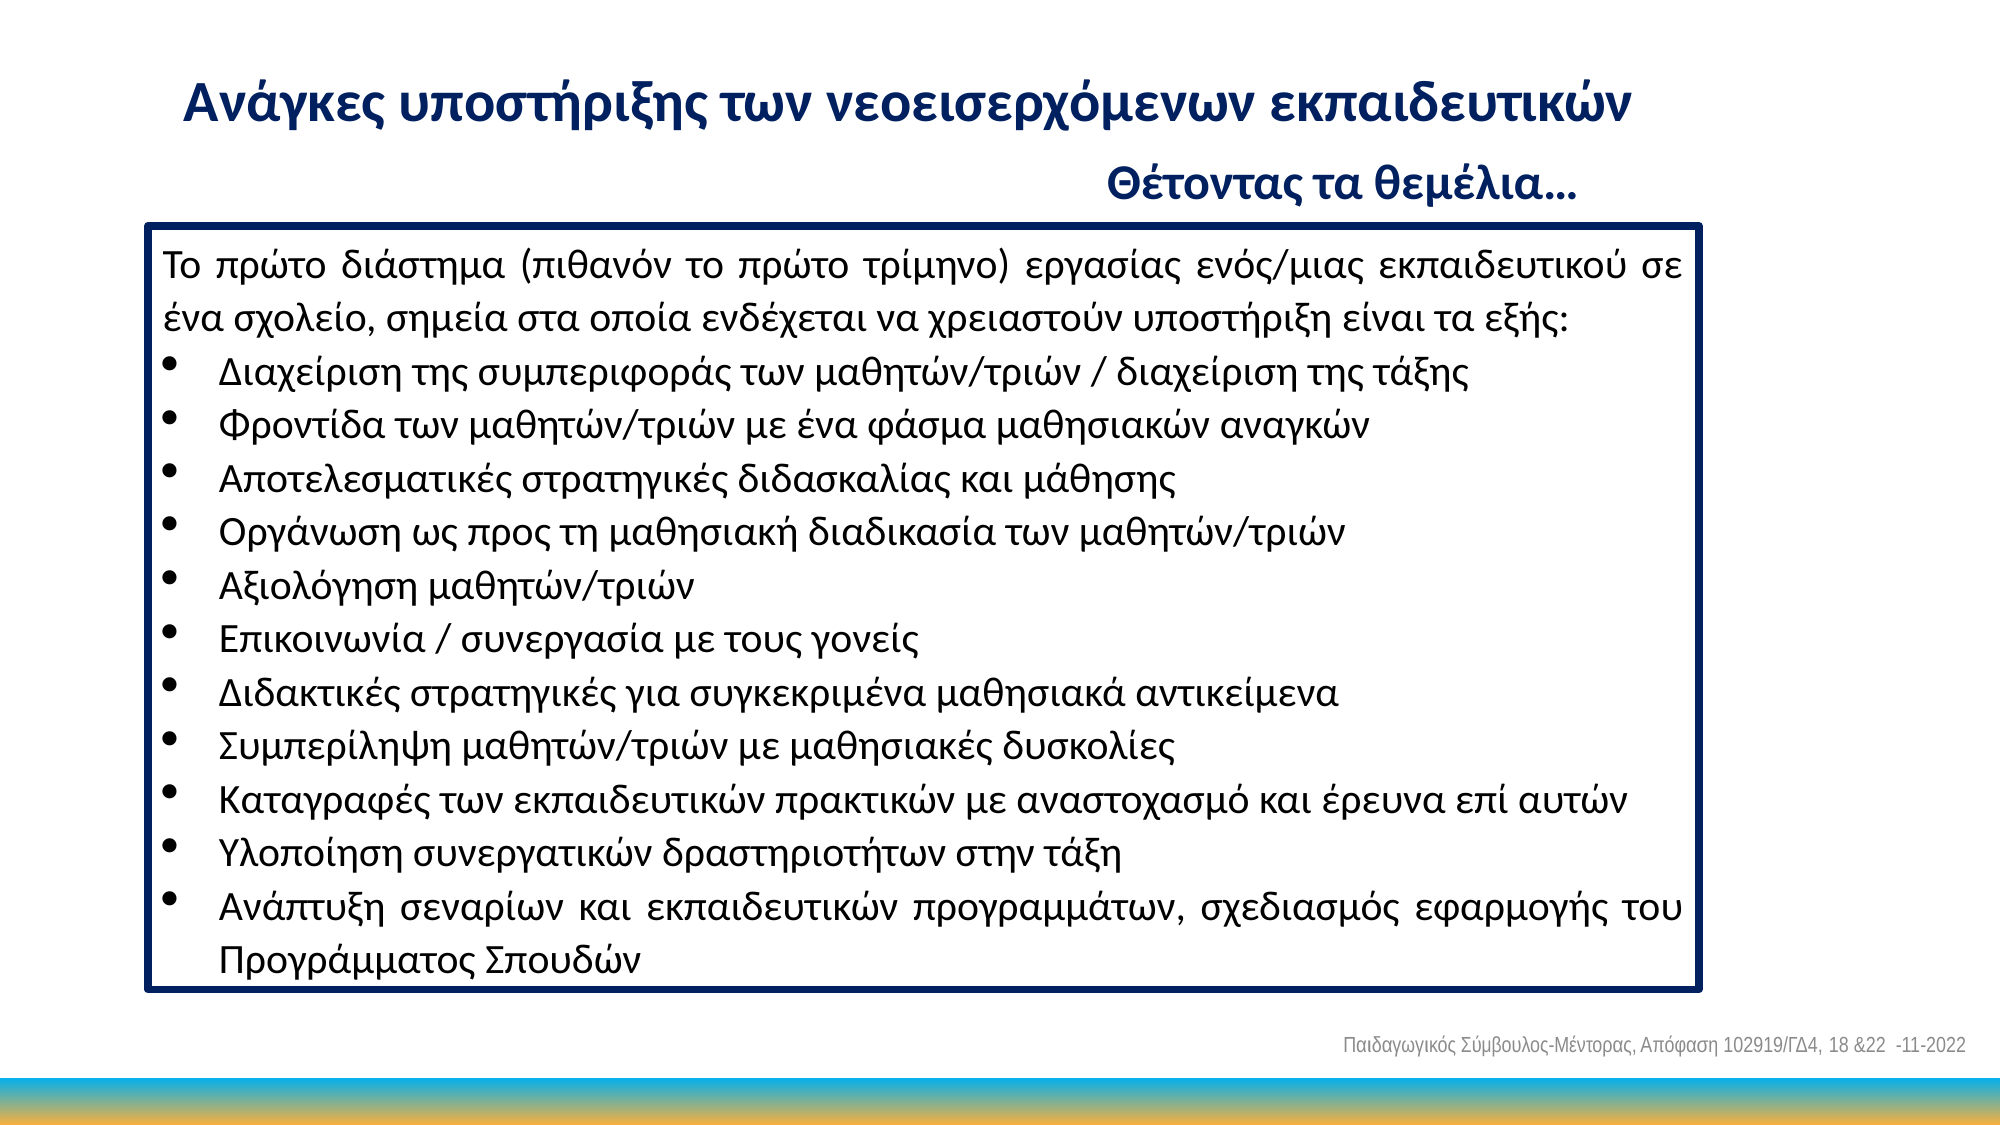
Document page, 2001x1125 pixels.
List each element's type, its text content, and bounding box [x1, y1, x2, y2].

text_box [0, 1077, 2000, 1125]
text_box Θέτοντας τα θεμέλια… [1092, 141, 1840, 217]
text_box Παιδαγωγικός Σύμβουλος-Μέντορας, Απόφαση 102919/ΓΔ4, 18 &22 -11-2022 [1328, 1014, 2000, 1075]
text_box Ανάγκες υποστήριξης των νεοεισερχόμενων εκπαιδευτικών [169, 56, 1979, 141]
text_box Το πρώτο διάστημα (πιθανόν το πρώτο τρίμηνο) εργασίας ενός/μιας εκπαιδευτικού σε ένα σχολείο, σημεία στα οποία ενδέχεται να χρειαστούν υποστήριξη είναι τα εξής: Διαχείριση της συμπεριφοράς των μαθητών/τριών / διαχείριση της τάξης Φροντίδα των μαθητών/τριών με ένα φάσμα μαθησιακών αναγκών Αποτελεσματικές στρατηγικές διδασκαλίας και μάθησης Οργάνωση ως προς τη μαθησιακή διαδικασία των μαθητών/τριών Αξιολόγηση μαθητών/τριών Επικοινωνία / συνεργασία με τους γονείς Διδακτικές στρατηγικές για συγκεκριμένα μαθησιακά αντικείμενα Συμπερίληψη μαθητών/τριών με μαθησιακές δυσκολίες Καταγραφές των εκπαιδευτικών πρακτικών με αναστοχασμό και έρευνα επί αυτών Υλοποίηση συνεργατικών δραστηριοτήτων στην τάξη Ανάπτυξη σεναρίων και εκπαιδευτικών προγραμμάτων, σχεδιασμός εφαρμογής του Προγράμματος Σπουδών [147, 225, 1699, 990]
